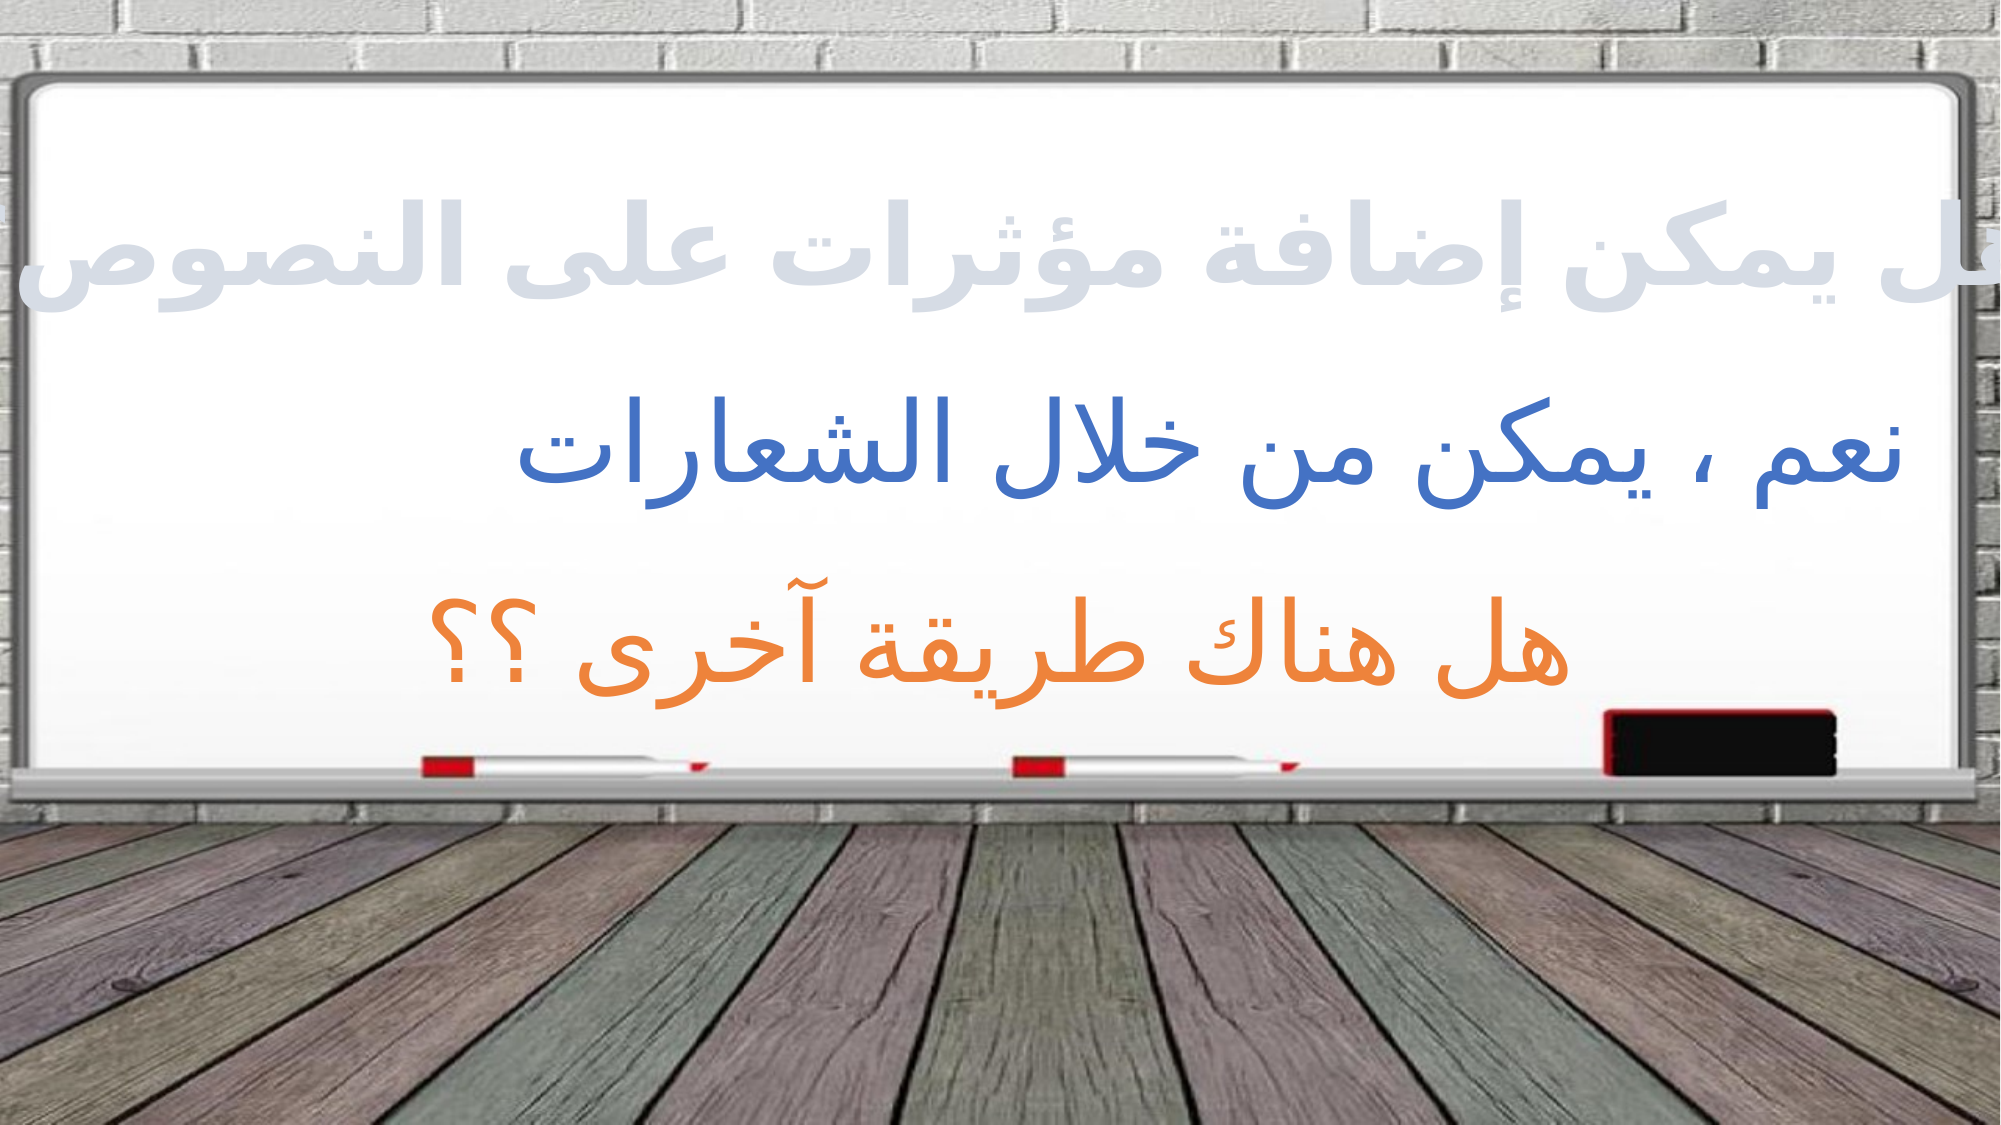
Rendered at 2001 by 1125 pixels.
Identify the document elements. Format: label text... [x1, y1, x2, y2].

text_box هل يمكن إضافة مؤثرات على النصوص؟ [0, 165, 2000, 316]
picture [0, 0, 2001, 1125]
text_box هل هناك طريقة آخرى ؟؟ [409, 562, 1591, 713]
text_box نعم ، يمكن من خلال الشعارات [498, 362, 1926, 513]
